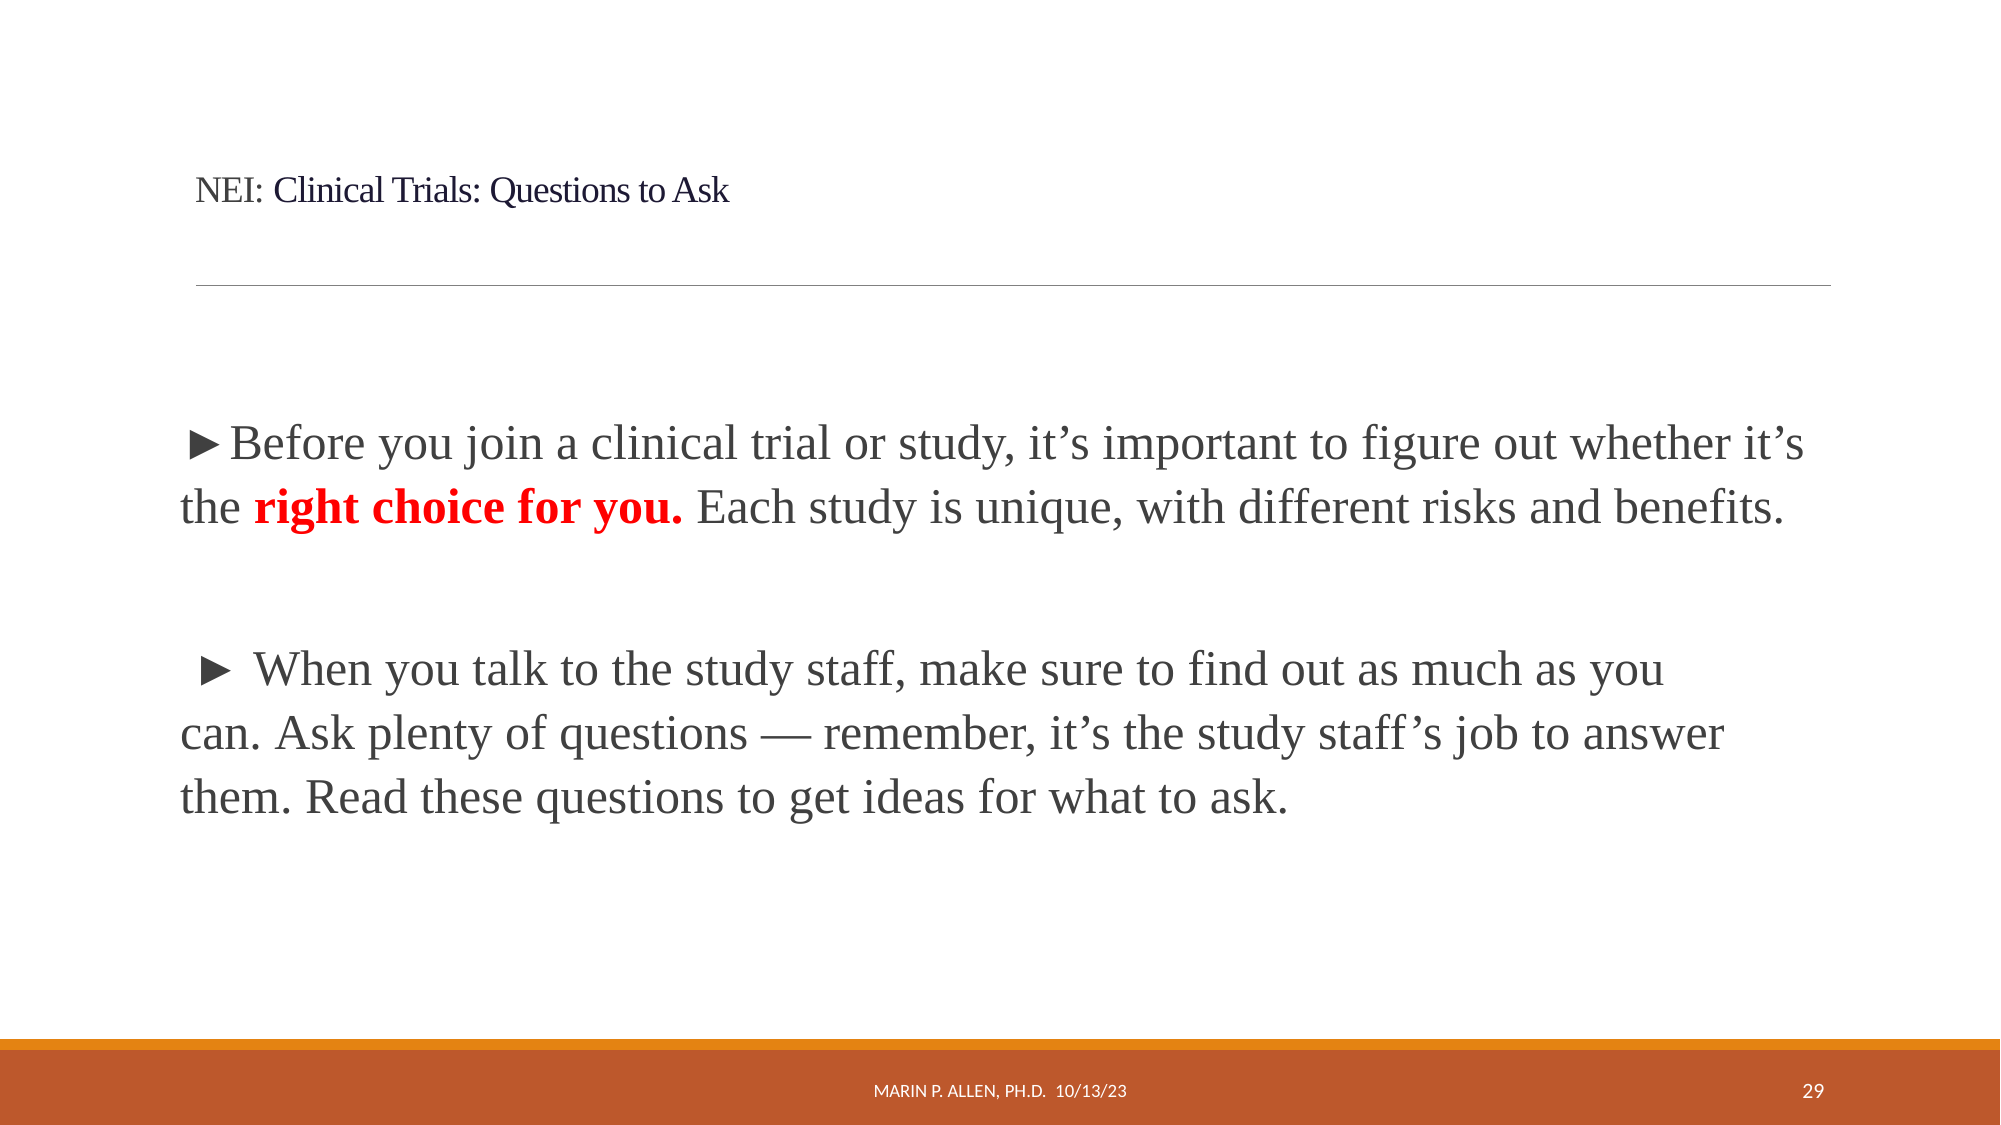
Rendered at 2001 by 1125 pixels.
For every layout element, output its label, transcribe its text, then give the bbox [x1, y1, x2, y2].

footer Marin P. Allen, Ph.D. 10/13/23 [604, 1059, 1396, 1120]
slide_number 29 [1624, 1059, 1840, 1120]
list ►Before you join a clinical trial or study, it’s important to figure out whether it’s the right choice for you. Each study is unique, with different risks and benefits. ► When you talk to the study staff, make sure to find out as much as you can. Ask plenty of questions — remember, it’s the study staff’s job to answer them. Read these questions to get ideas for what to ask. [180, 330, 1830, 1014]
title NEI: Clinical Trials: Questions to Ask [180, 47, 1830, 218]
